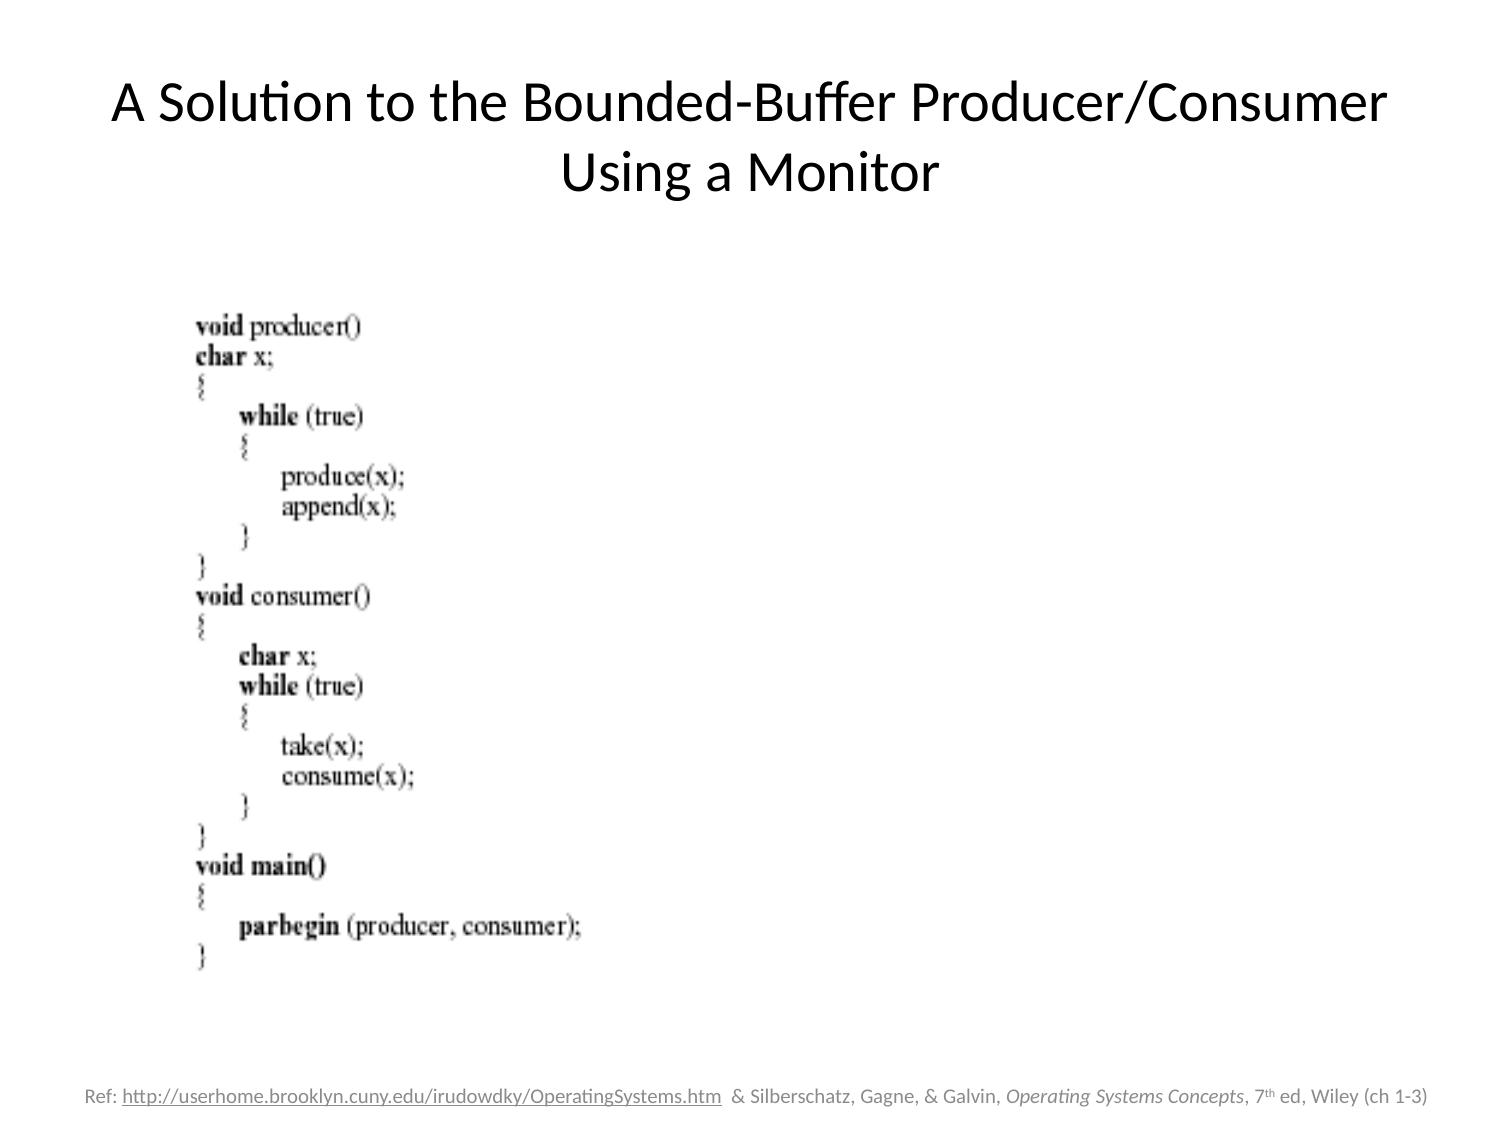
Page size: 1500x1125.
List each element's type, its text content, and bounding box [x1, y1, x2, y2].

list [43, 309, 1472, 993]
footer Ref: http://userhome.brooklyn.cuny.edu/irudowdky/OperatingSystems.htm & Silberschatz, Gagne, & Galvin, Operating Systems Concepts, 7th ed, Wiley (ch 1-3) [37, 1065, 1475, 1125]
title A Solution to the Bounded-Buffer Producer/Consumer Using a Monitor [38, 39, 1464, 228]
